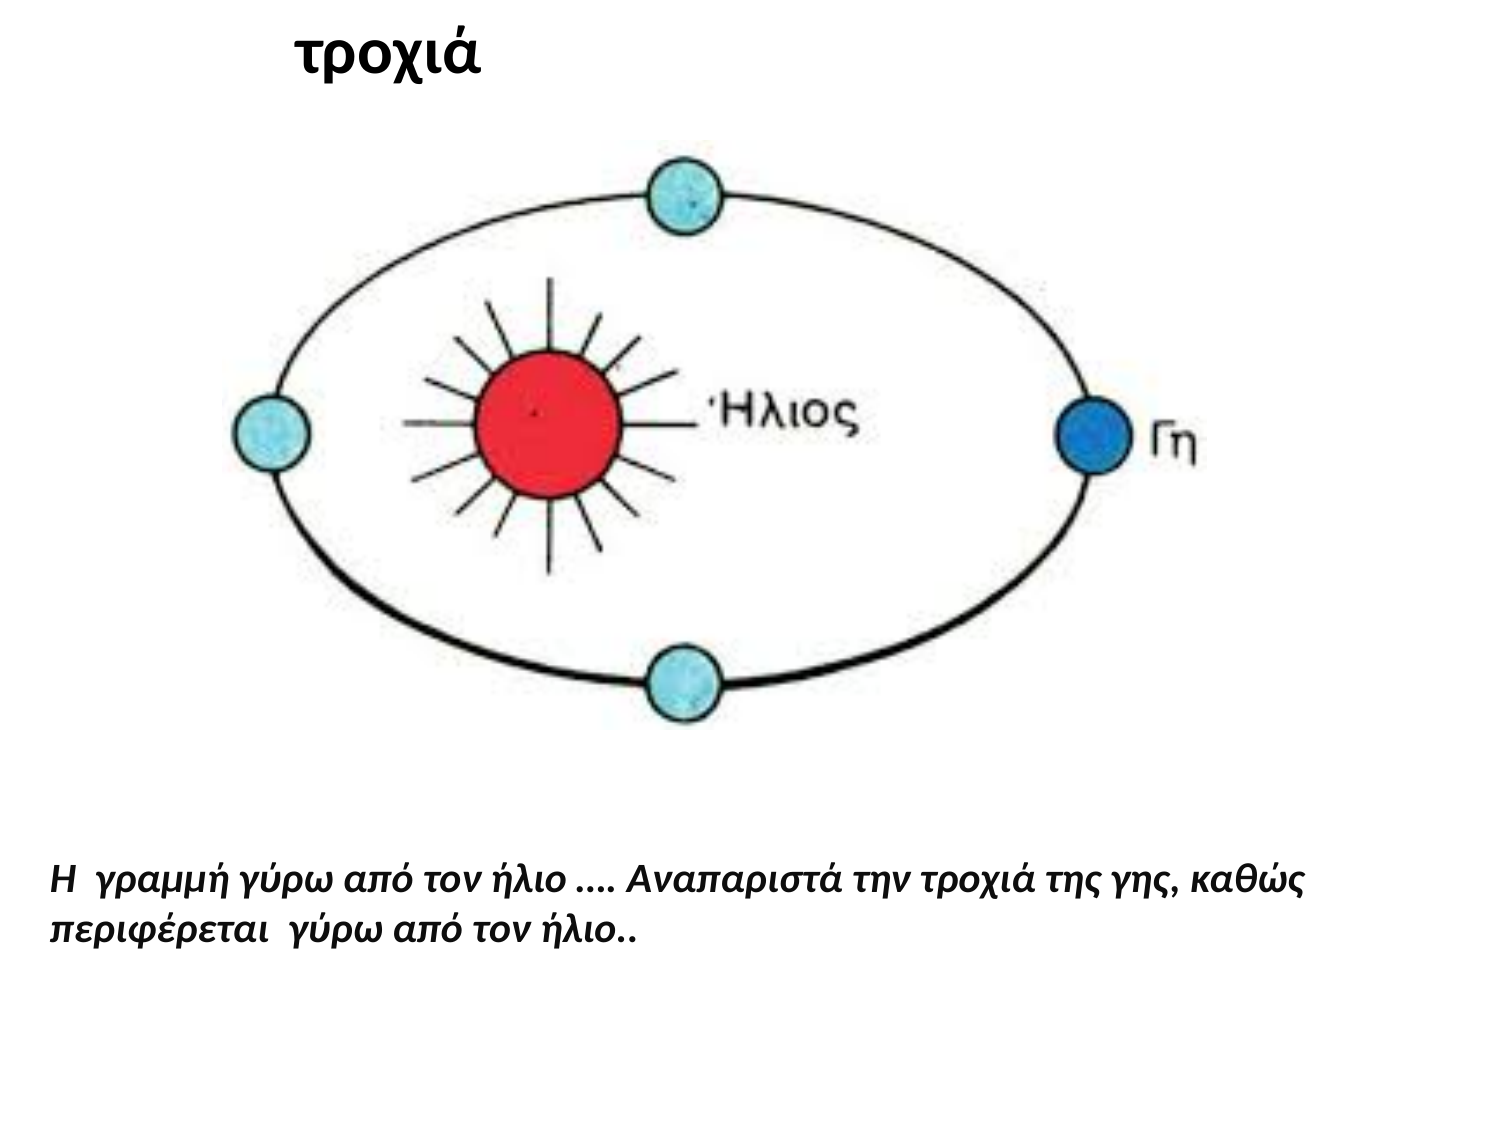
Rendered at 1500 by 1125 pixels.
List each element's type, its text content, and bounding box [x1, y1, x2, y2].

text_box τροχιά [281, 0, 1008, 95]
text_box Η γραμμή γύρω από τον ήλιο …. Αναπαριστά την τροχιά της γης, καθώς περιφέρεται γύρω από τον ήλιο.. [35, 843, 1430, 959]
picture [222, 140, 1208, 731]
